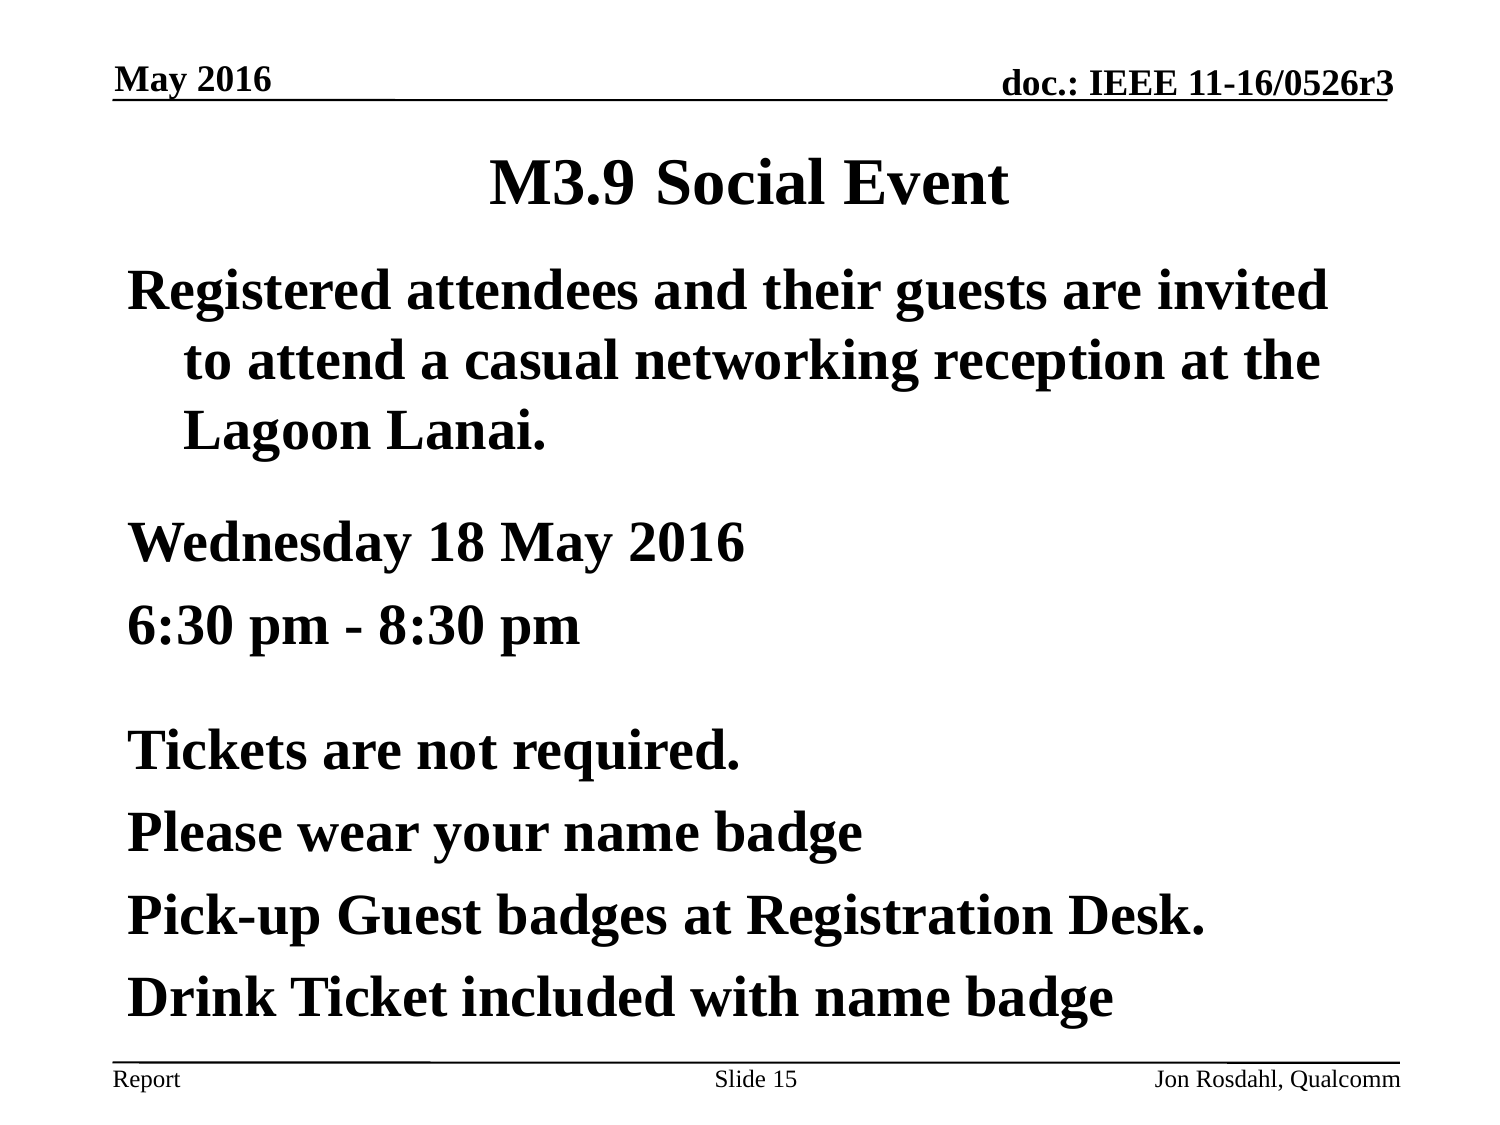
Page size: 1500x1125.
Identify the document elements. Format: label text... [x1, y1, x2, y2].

title M3.9 Social Event [112, 112, 1388, 243]
slide_number Slide 15 [712, 1061, 800, 1123]
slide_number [114, 54, 423, 100]
list Registered attendees and their guests are invited to attend a casual networking reception at the Lagoon Lanai. Wednesday 18 May 2016 6:30 pm - 8:30 pm Tickets are not required. Please wear your name badge Pick-up Guest badges at Registration Desk. Drink Ticket included with name badge [112, 243, 1400, 1048]
footer Jon Rosdahl, Qualcomm [878, 1061, 1402, 1093]
